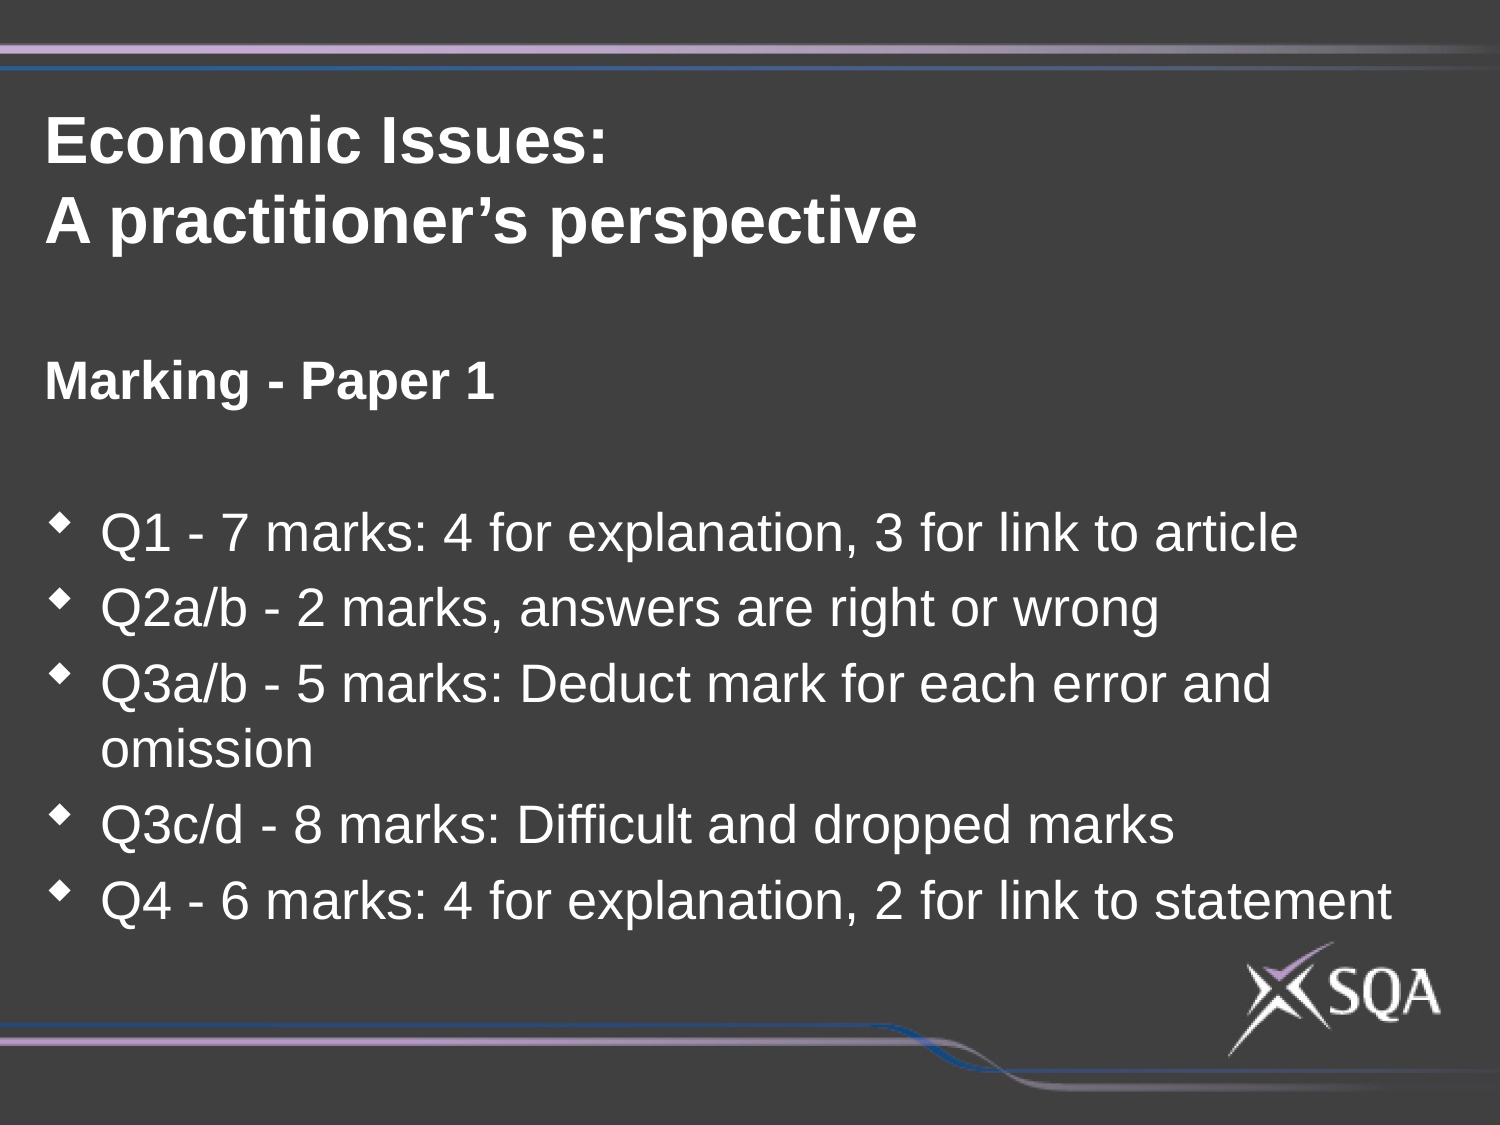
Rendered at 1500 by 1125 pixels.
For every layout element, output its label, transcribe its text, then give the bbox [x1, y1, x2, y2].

text_box Economic Issues: A practitioner’s perspective [29, 89, 1471, 220]
picture [0, 0, 1500, 1125]
text_box Marking - Paper 1 Q1 - 7 marks: 4 for explanation, 3 for link to article Q2a/b - 2 marks, answers are right or wrong Q3a/b - 5 marks: Deduct mark for each error and omission Q3c/d - 8 marks: Difficult and dropped marks Q4 - 6 marks: 4 for explanation, 2 for link to statement [29, 338, 1471, 964]
